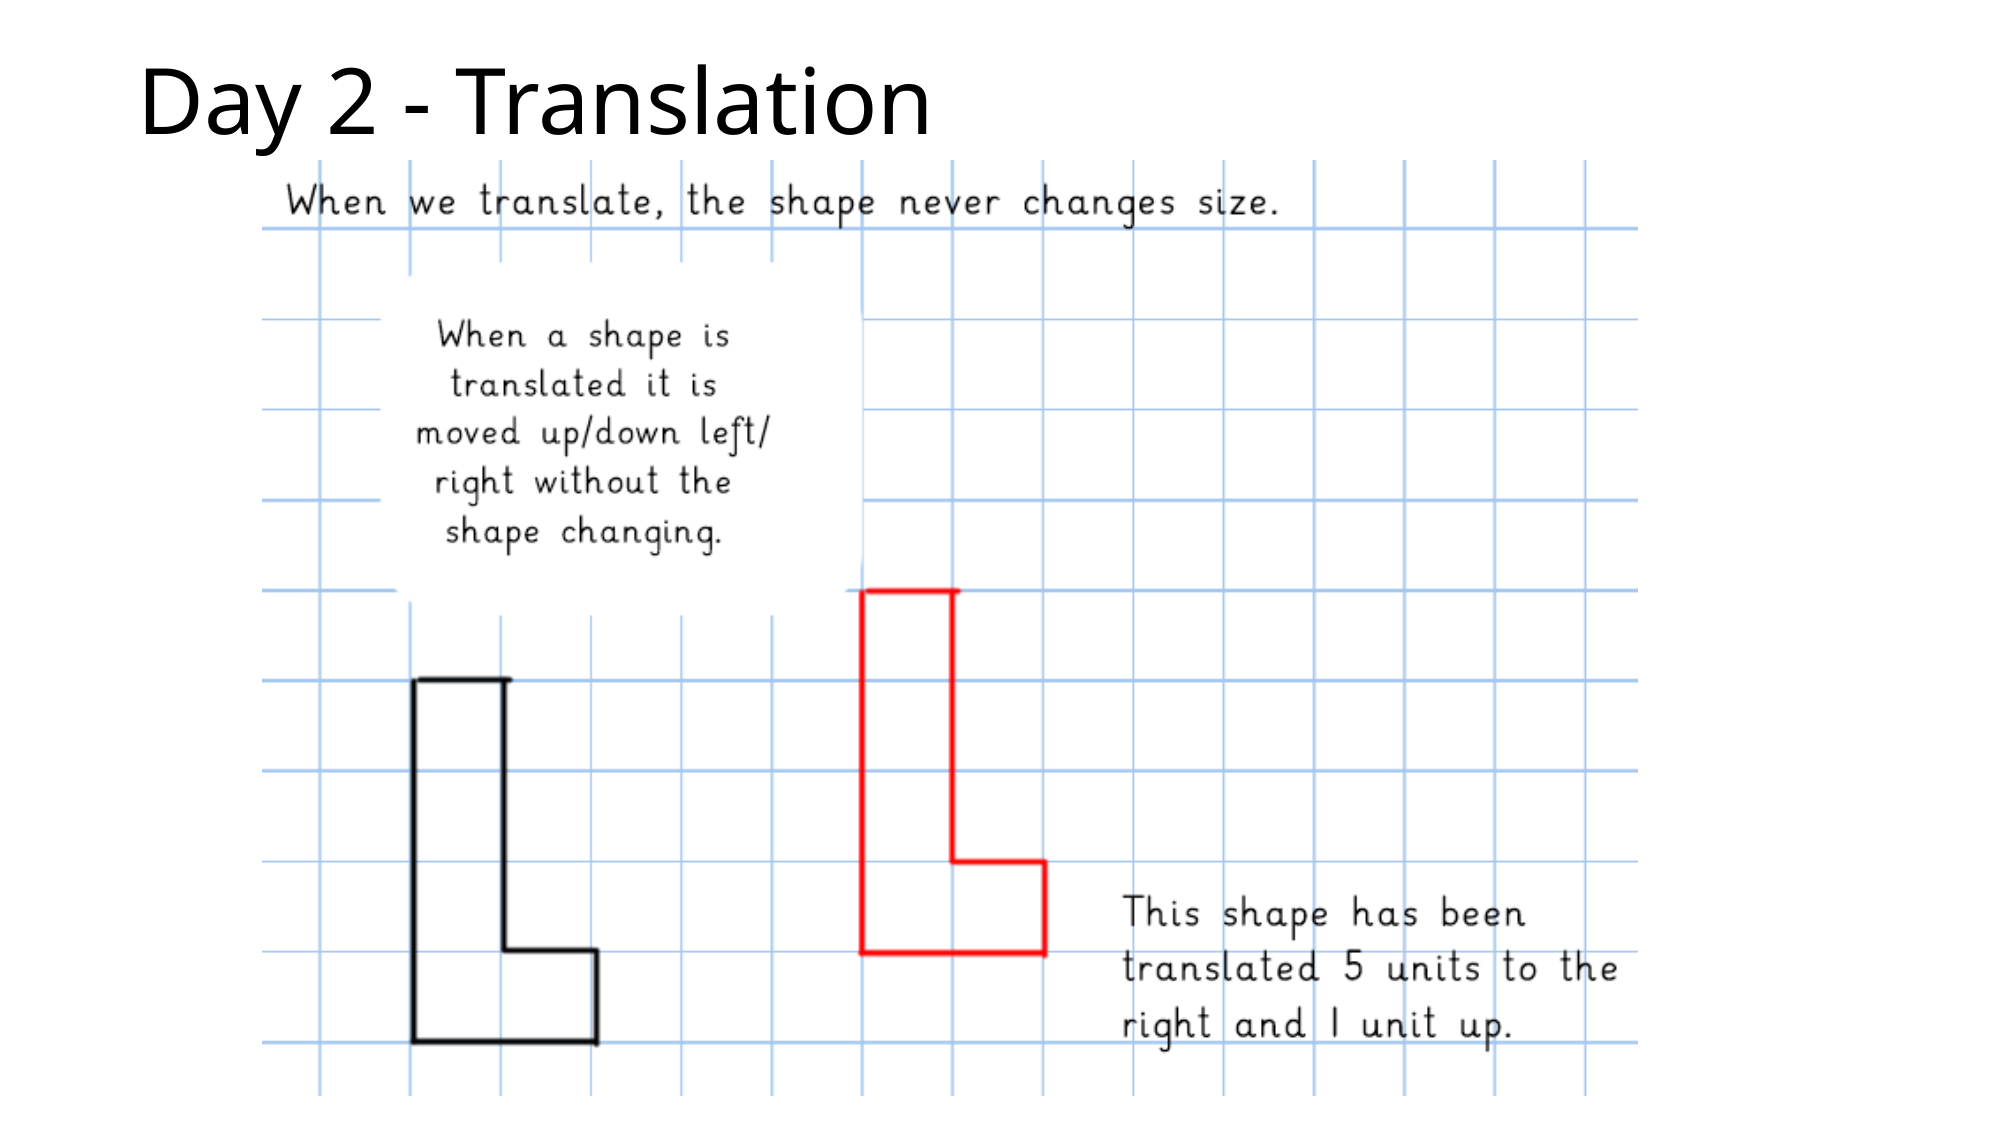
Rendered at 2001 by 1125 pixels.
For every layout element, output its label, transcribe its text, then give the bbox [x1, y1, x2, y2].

title Day 2 - Translation [122, 0, 1848, 214]
picture [262, 160, 1638, 1096]
